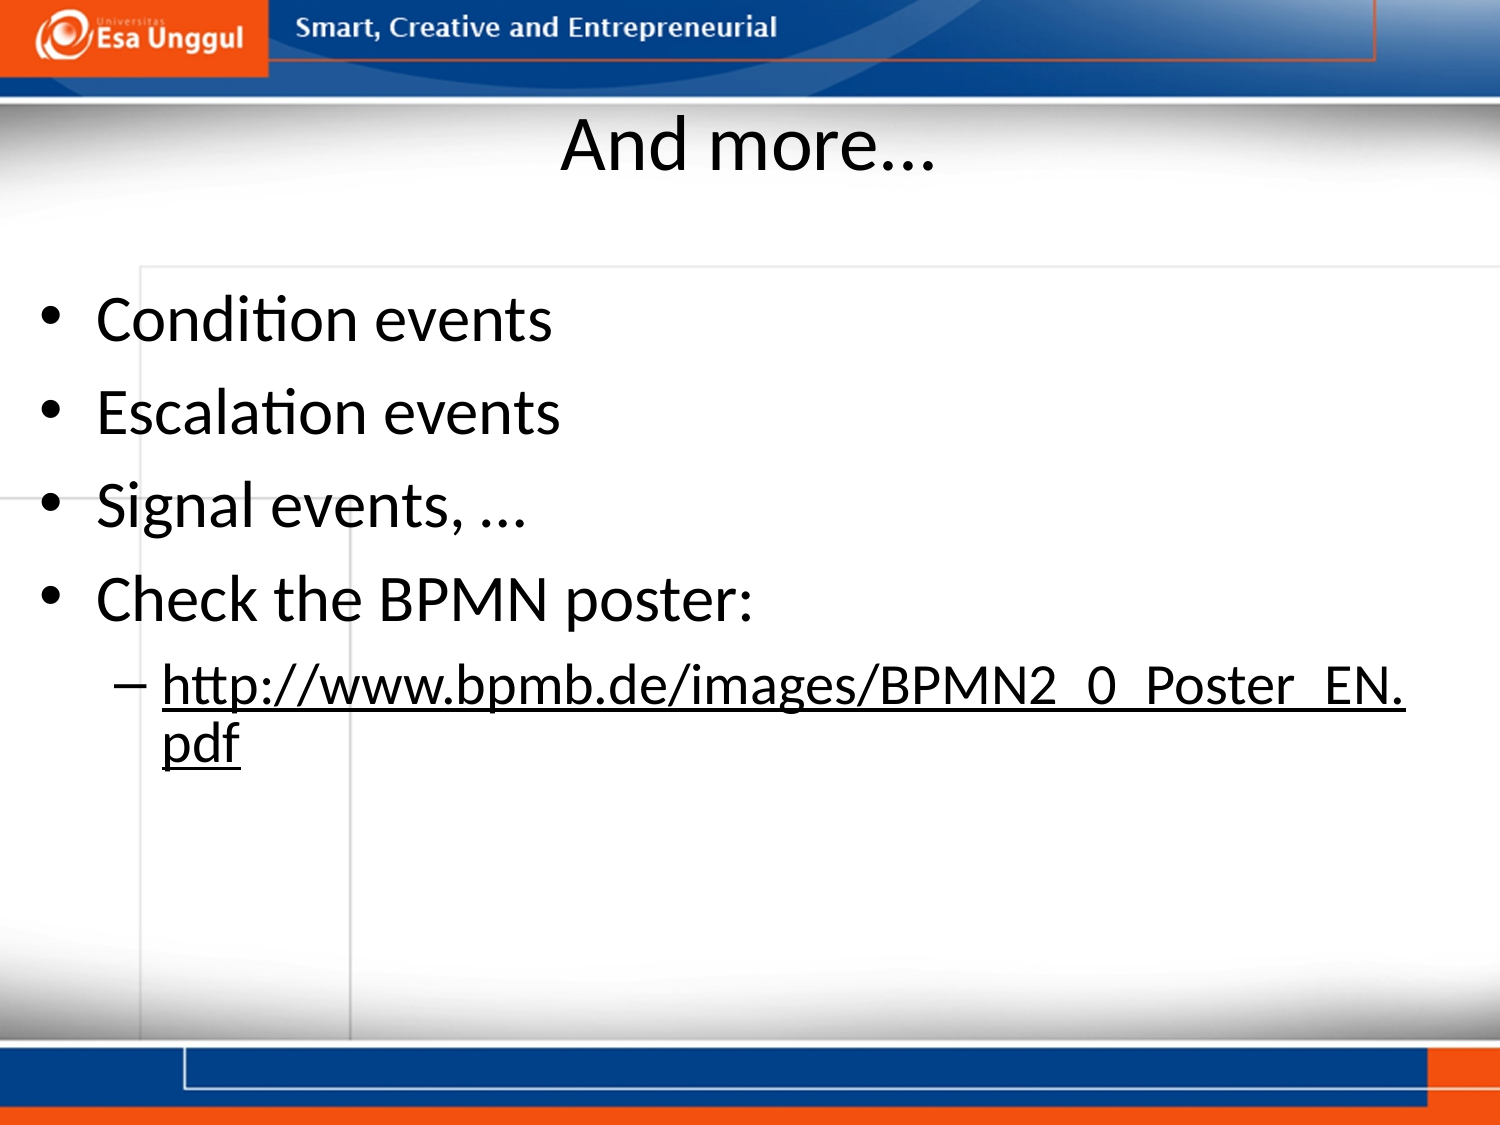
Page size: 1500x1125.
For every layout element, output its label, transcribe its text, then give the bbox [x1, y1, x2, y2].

picture [0, 0, 1500, 1125]
title And more... [75, 45, 1425, 233]
list Condition events Escalation events Signal events, … Check the BPMN poster: http://www.bpmb.de/images/BPMN2_0_Poster_EN.pdf [24, 267, 1450, 922]
